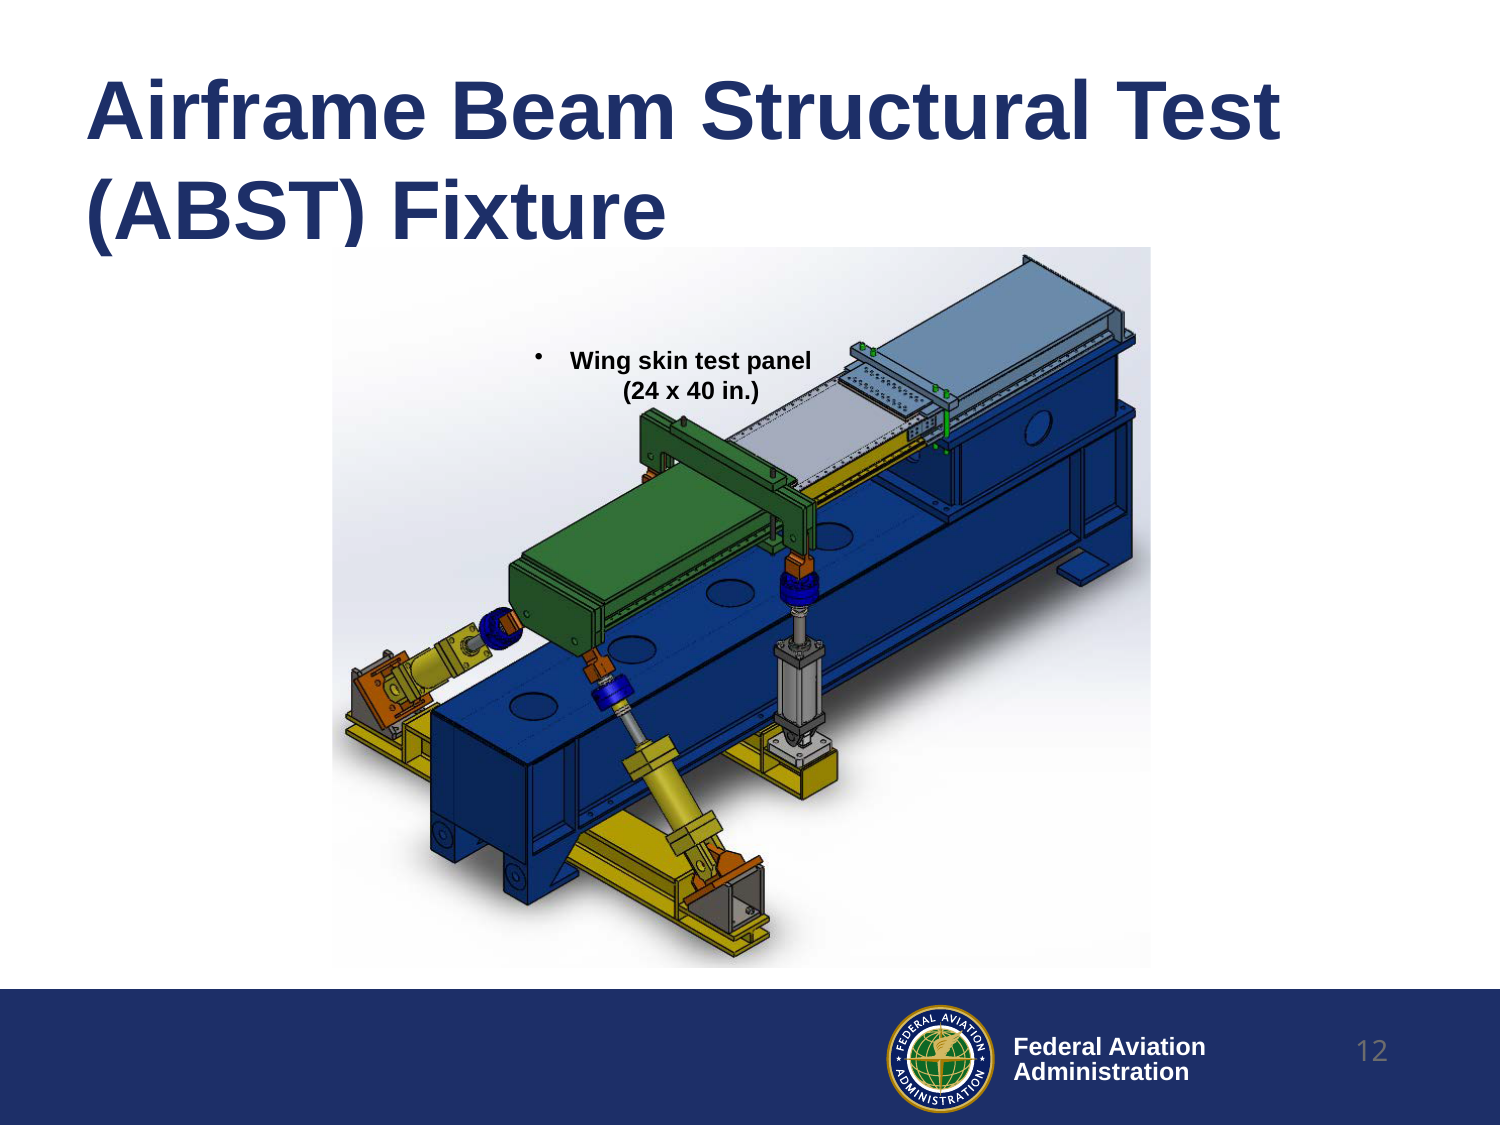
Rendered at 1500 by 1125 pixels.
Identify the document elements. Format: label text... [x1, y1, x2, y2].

title Airframe Beam Structural Test (ABST) Fixture [70, 56, 1461, 157]
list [332, 247, 1151, 968]
slide_number 12 [1222, 1025, 1404, 1100]
